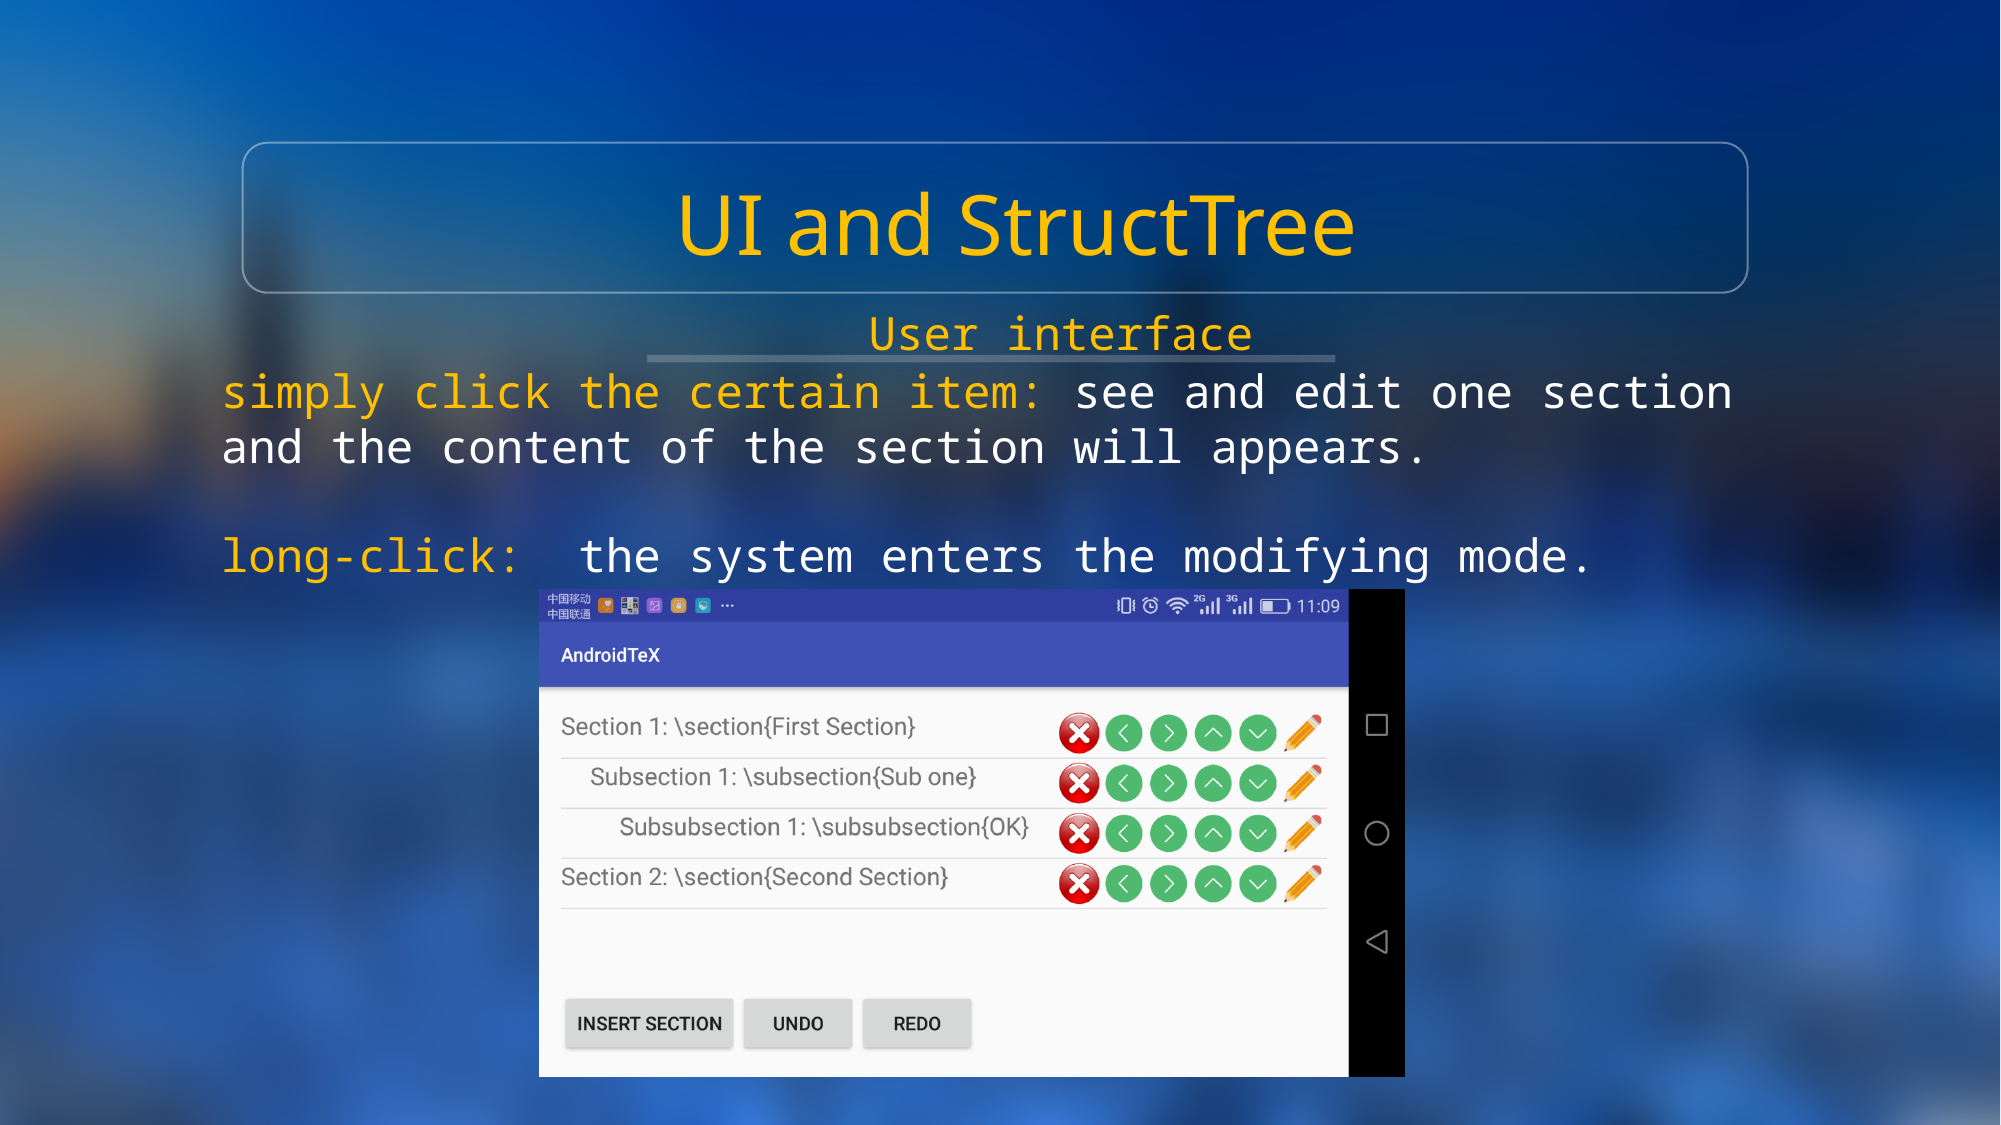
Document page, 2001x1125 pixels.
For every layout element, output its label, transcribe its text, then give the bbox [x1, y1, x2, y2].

text_box User interface [441, 297, 1469, 354]
text_box simply click the certain item: see and edit one section and the content of the section will appears. long-click: the system enters the modifying mode. [206, 354, 1834, 590]
text_box [242, 142, 1748, 293]
picture [0, 0, 2001, 1125]
text_box UI and StructTree [585, 164, 1405, 297]
text_box [304, 1061, 1711, 1120]
